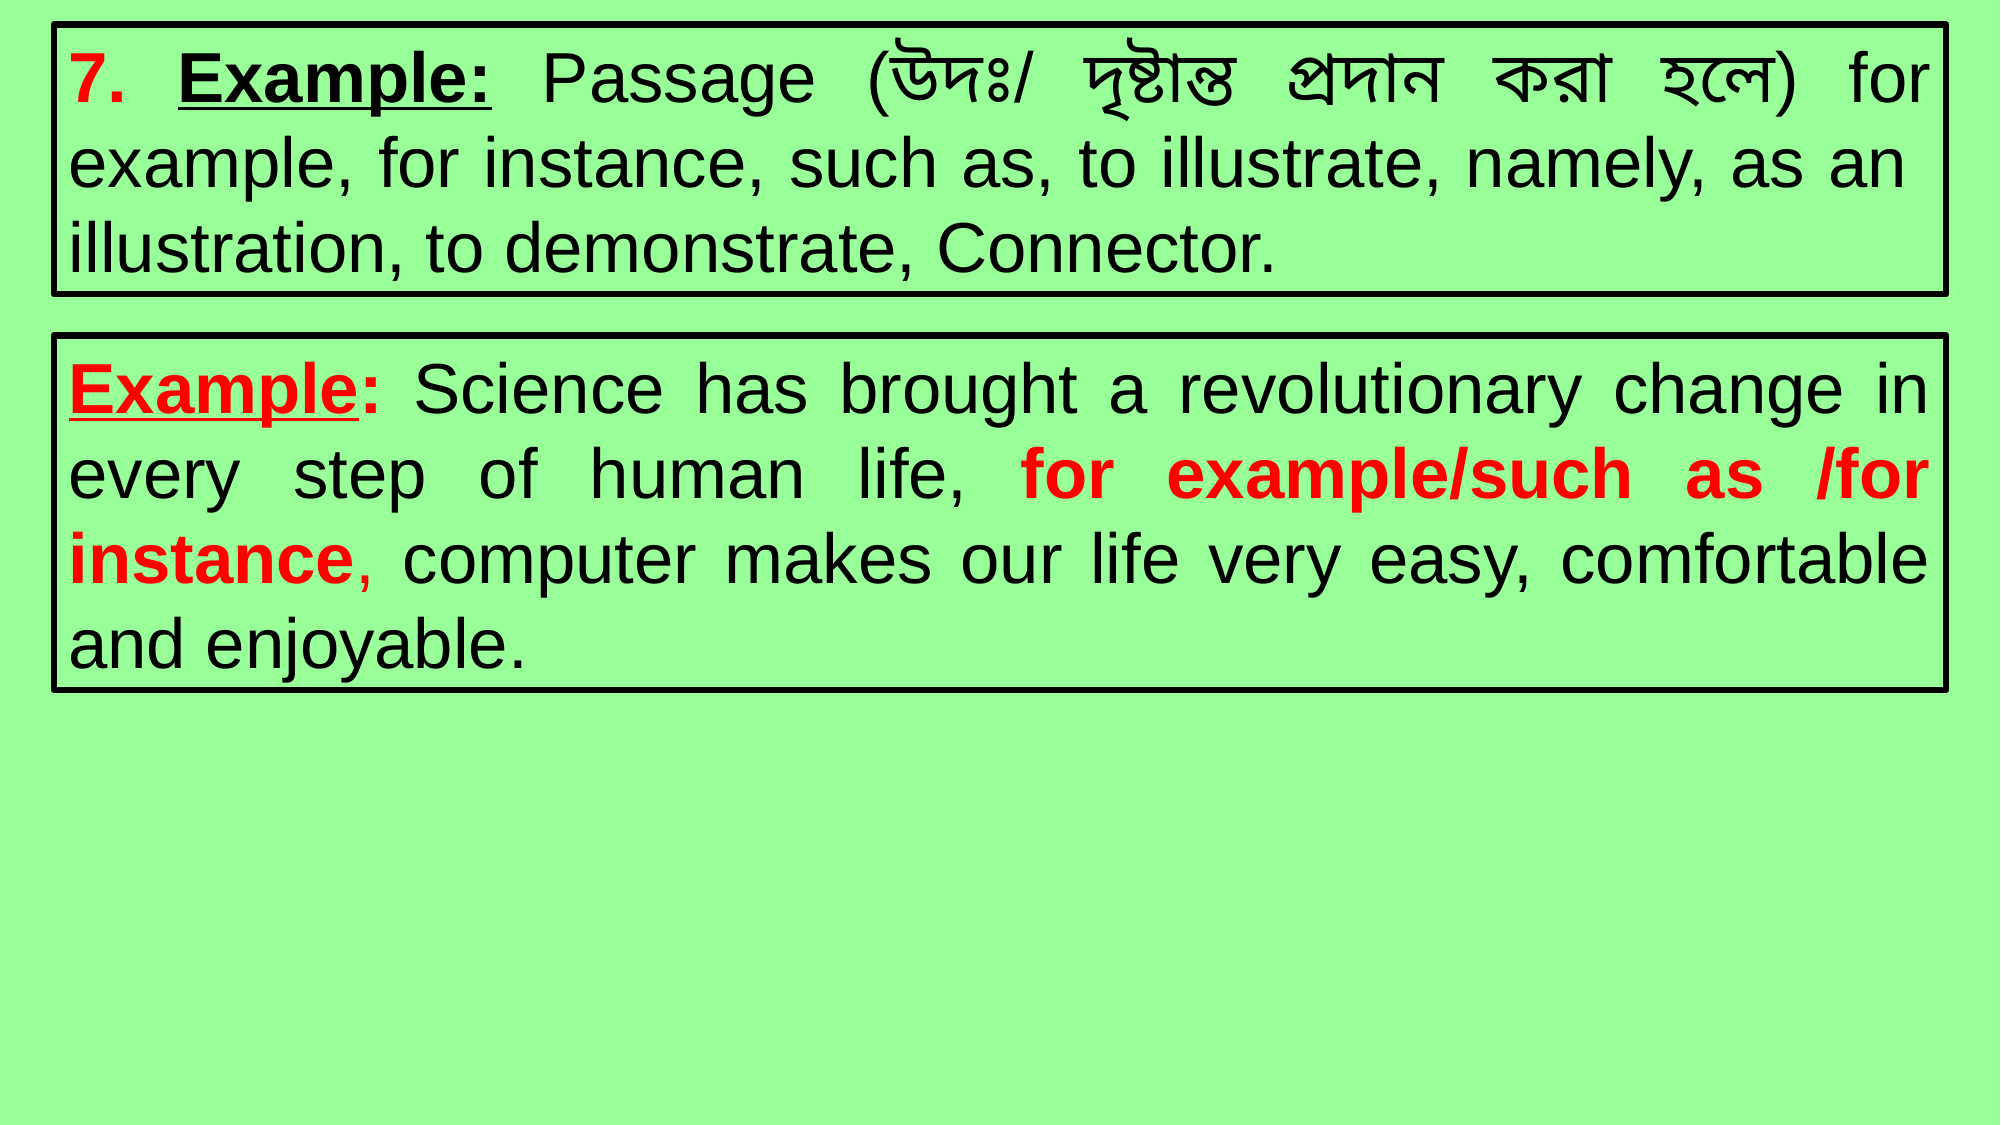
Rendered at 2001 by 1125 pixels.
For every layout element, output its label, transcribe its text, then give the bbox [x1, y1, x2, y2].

text_box Example: Science has brought a revolutionary change in every step of human life, for example/such as /for instance, computer makes our life very easy, comfortable and enjoyable. [53, 335, 1947, 690]
text_box 7. Example: Passage (উদঃ/ দৃষ্টান্ত প্রদান করা হলে) for example, for instance, such as, to illustrate, namely, as an illustration, to demonstrate, Connector. [53, 24, 1947, 295]
